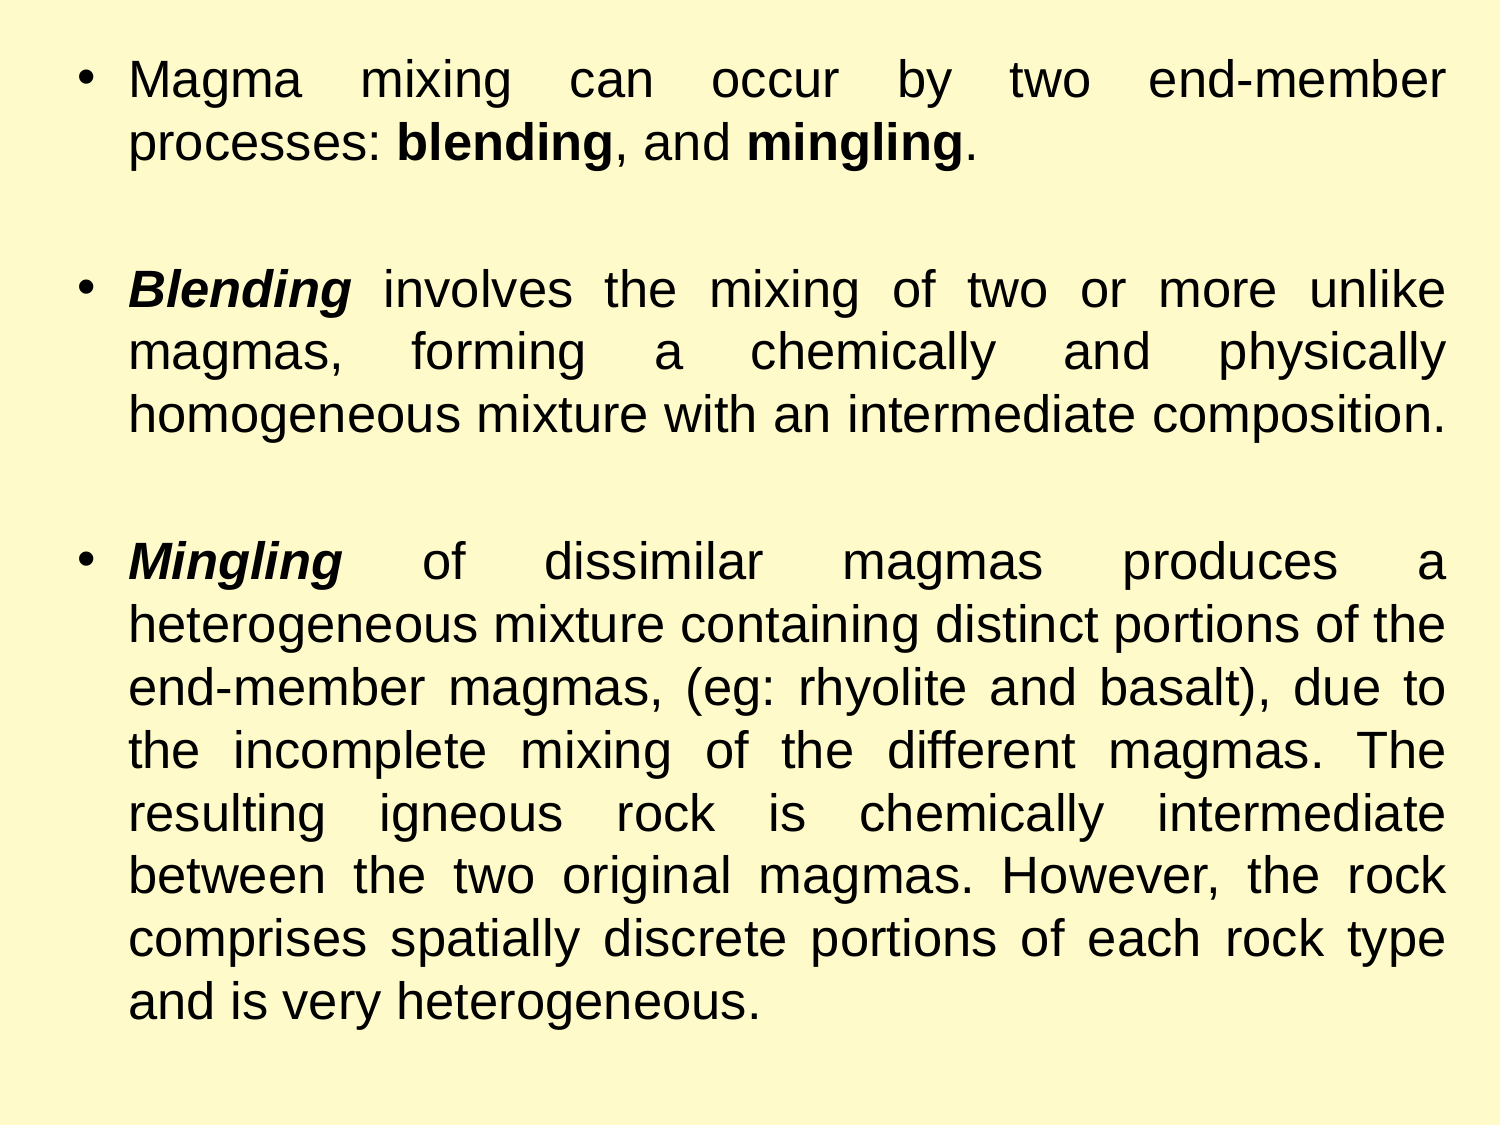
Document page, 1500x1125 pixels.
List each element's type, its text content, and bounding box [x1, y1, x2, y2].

list Magma mixing can occur by two end-member processes: blending, and mingling. Blending involves the mixing of two or more unlike magmas, forming a chemically and physically homogeneous mixture with an intermediate composition. Mingling of dissimilar magmas produces a heterogeneous mixture containing distinct portions of the end-member magmas, (eg: rhyolite and basalt), due to the incomplete mixing of the different magmas. The resulting igneous rock is chemically intermediate between the two original magmas. However, the rock comprises spatially discrete portions of each rock type and is very heterogeneous. [62, 37, 1463, 1088]
